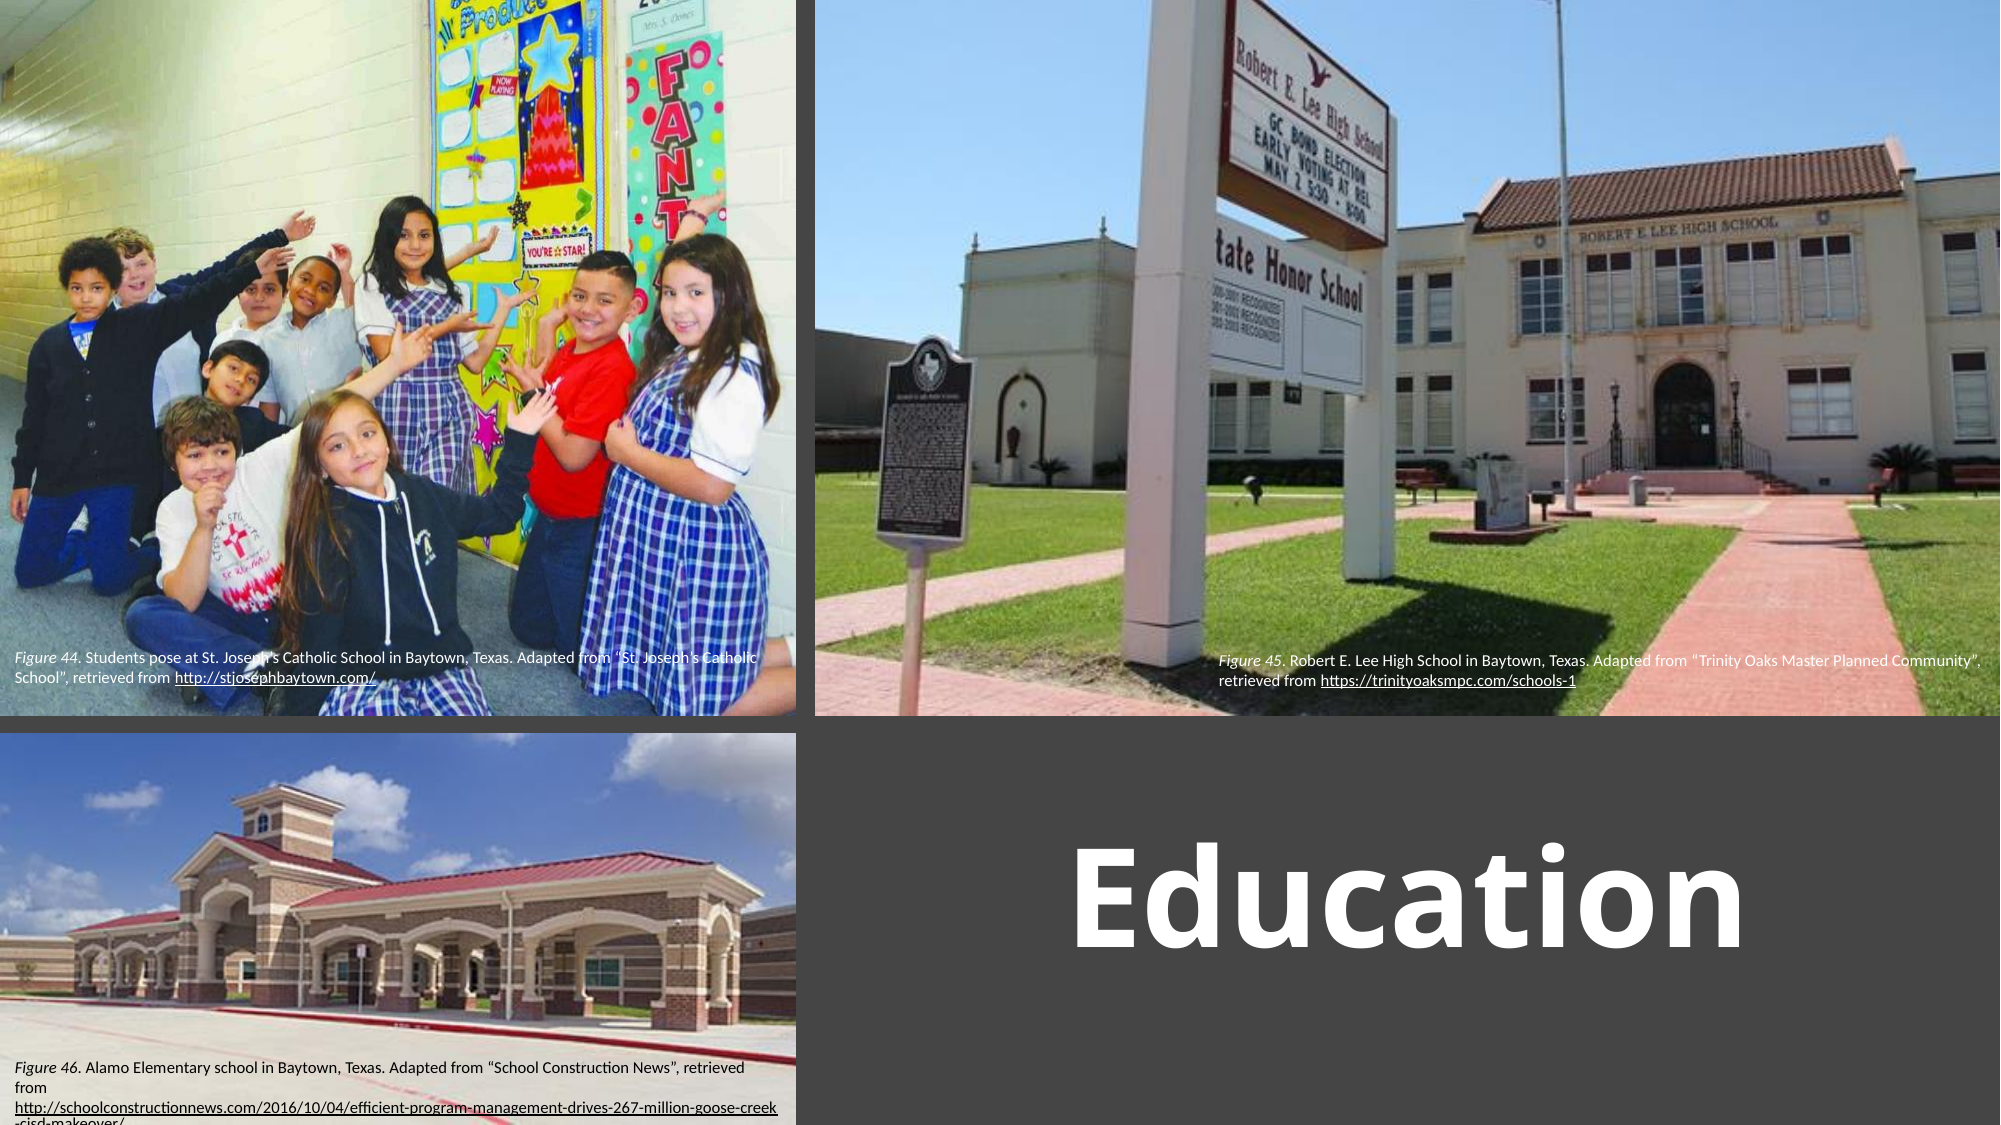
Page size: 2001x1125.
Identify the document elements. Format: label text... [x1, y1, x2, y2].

picture [0, 0, 796, 716]
title Education [863, 796, 1953, 1009]
picture [0, 733, 796, 1125]
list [815, 0, 2000, 716]
